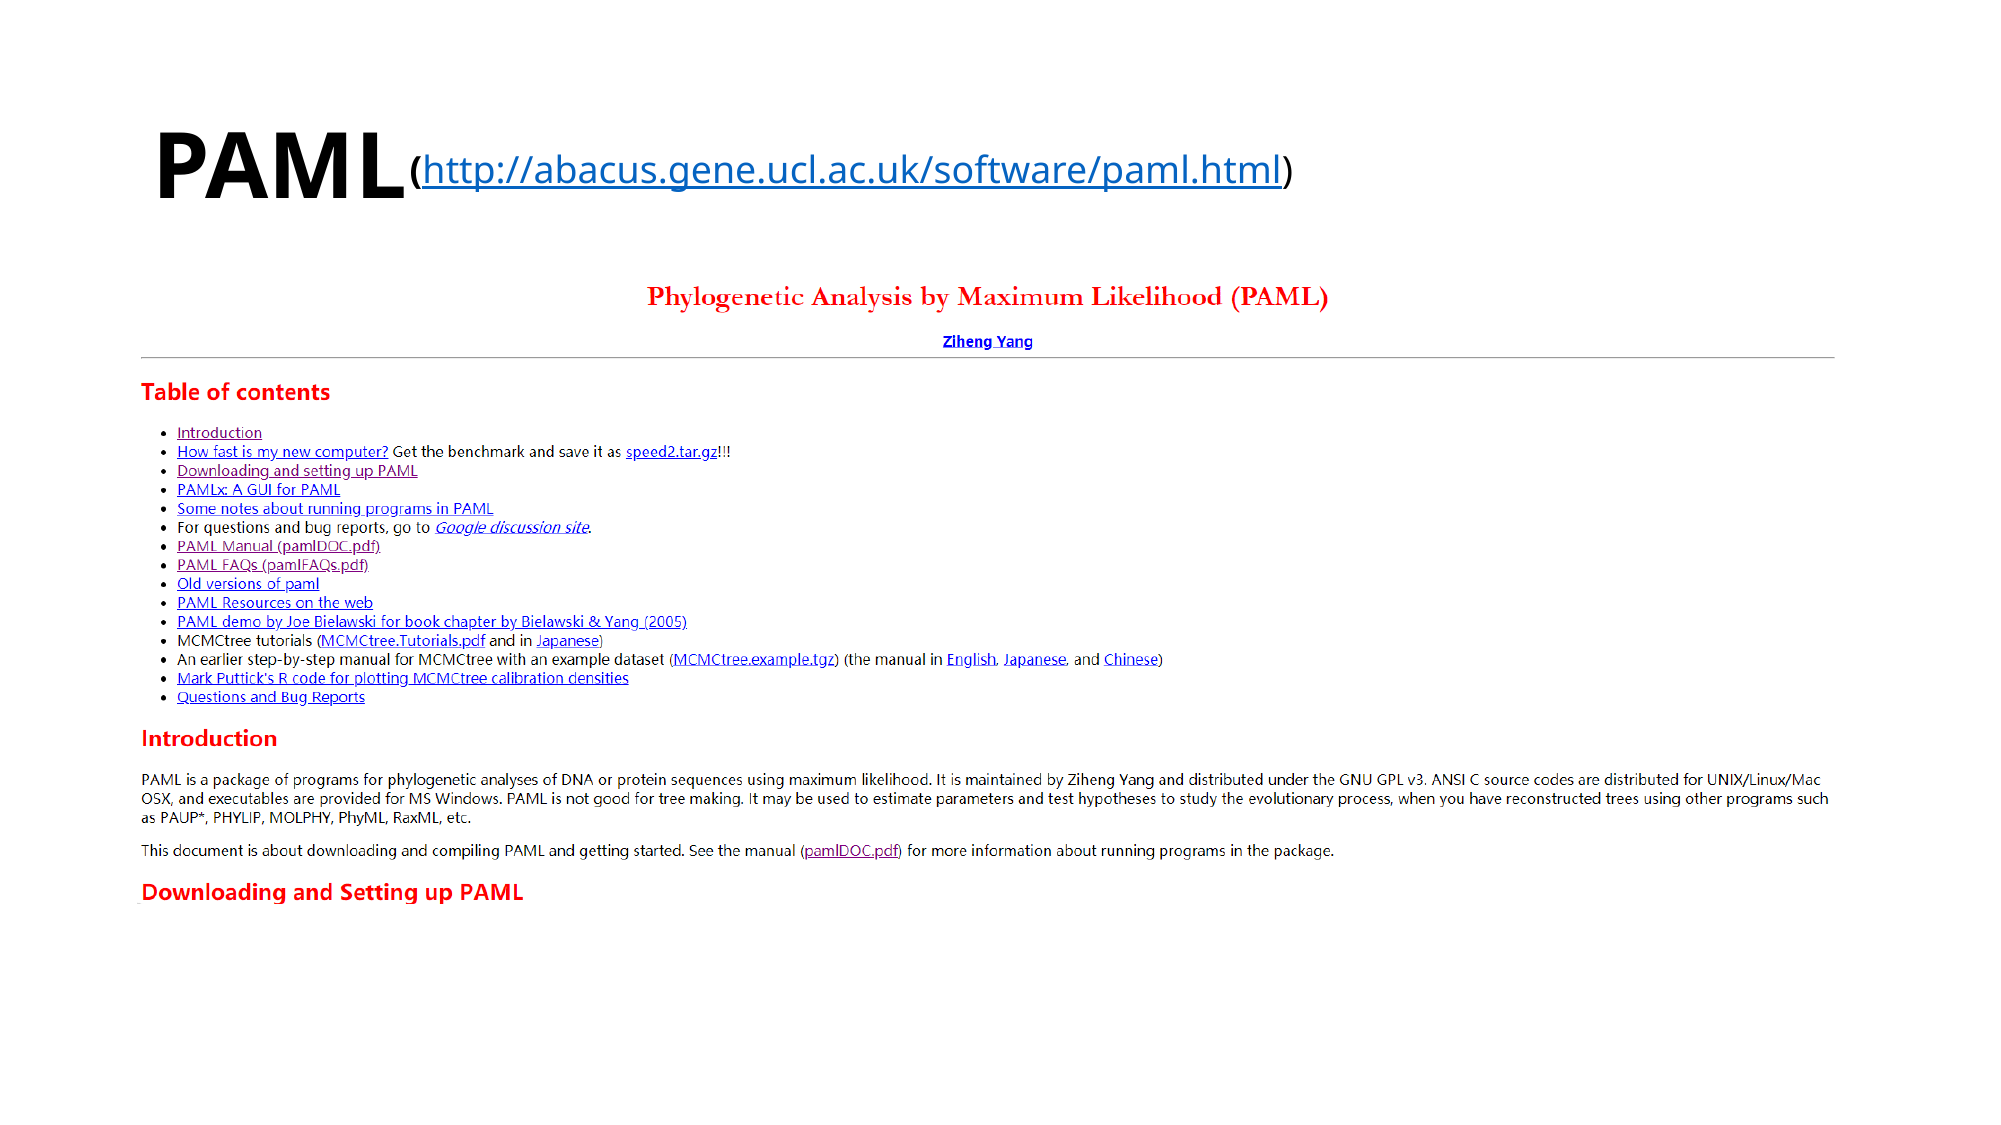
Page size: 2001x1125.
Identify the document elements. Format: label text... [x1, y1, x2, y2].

text_box (http://abacus.gene.ucl.ac.uk/software/paml.html) [394, 138, 1398, 204]
picture [137, 277, 1838, 904]
title PAML [137, 59, 476, 277]
